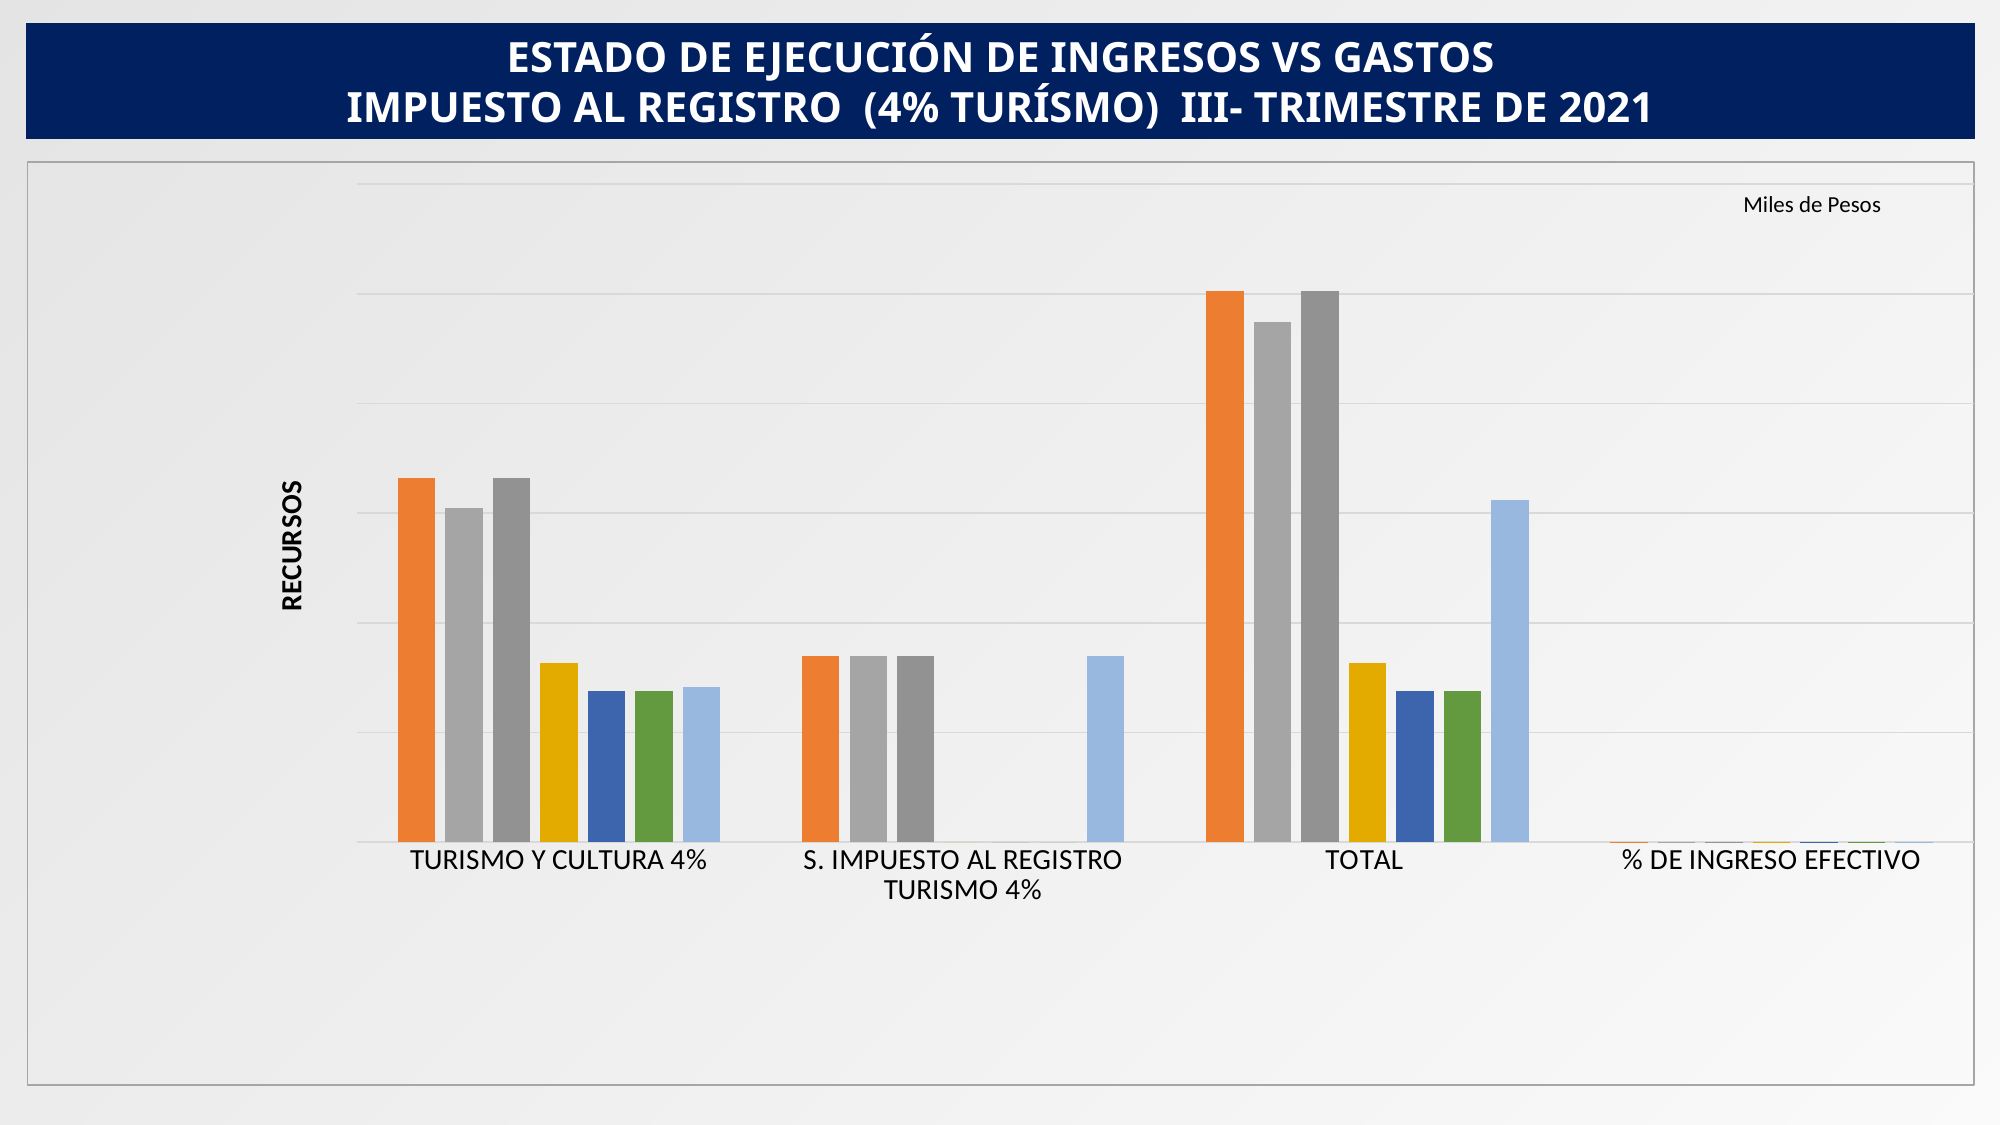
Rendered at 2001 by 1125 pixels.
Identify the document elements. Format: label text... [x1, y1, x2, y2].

chart [26, 161, 1975, 1086]
text_box ESTADO DE EJECUCIÓN DE INGRESOS VS GASTOS IMPUESTO AL REGISTRO (4% TURÍSMO) III- TRIMESTRE DE 2021 [26, 23, 1975, 139]
